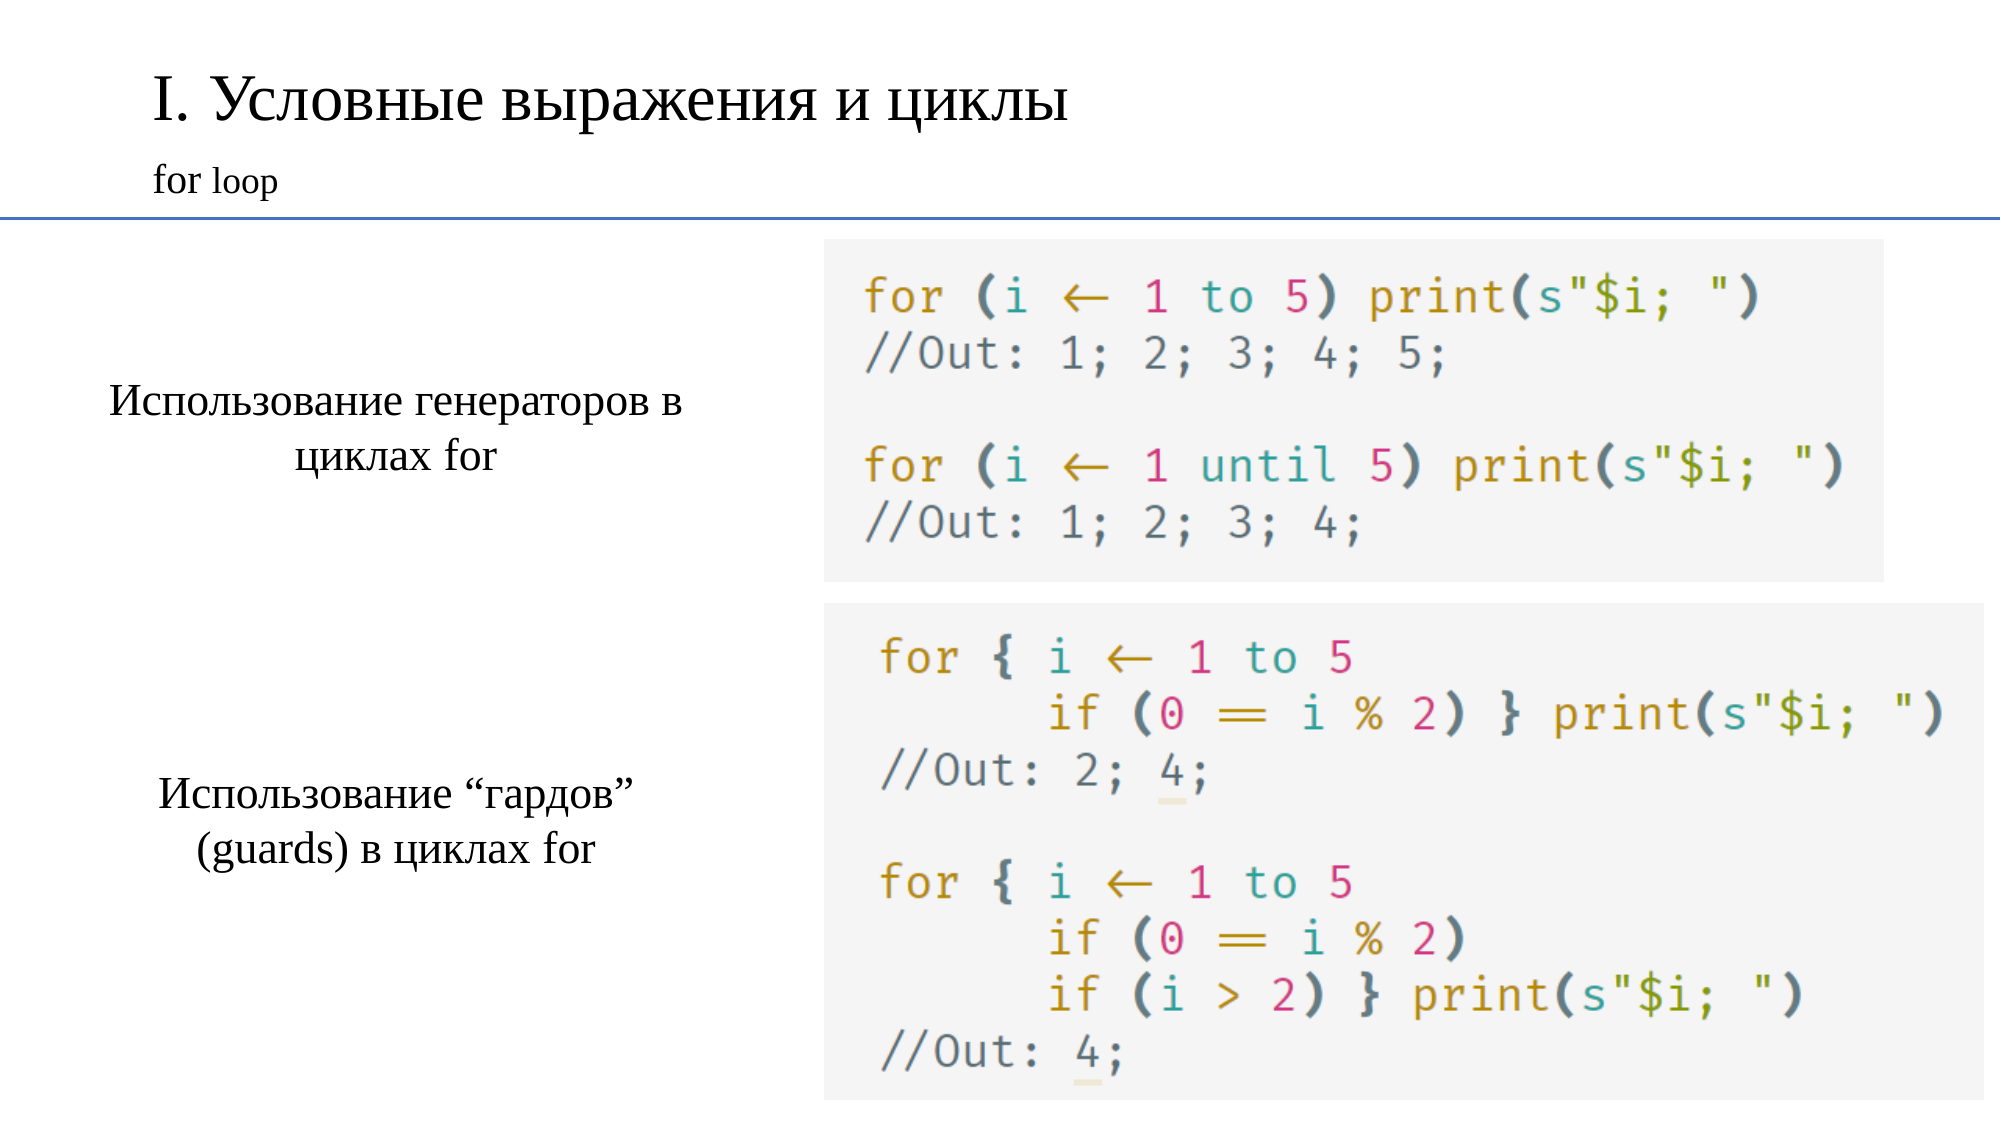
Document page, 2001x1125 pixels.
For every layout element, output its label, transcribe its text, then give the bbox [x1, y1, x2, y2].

text_box Использование генераторов в циклах for [65, 361, 727, 487]
title I. Условные выражения и циклы [137, 59, 1863, 139]
picture [824, 603, 1984, 1100]
text_box for loop [137, 140, 1863, 217]
text_box Использование “гардов” (guards) в циклах for [65, 755, 727, 881]
picture [824, 239, 1885, 583]
